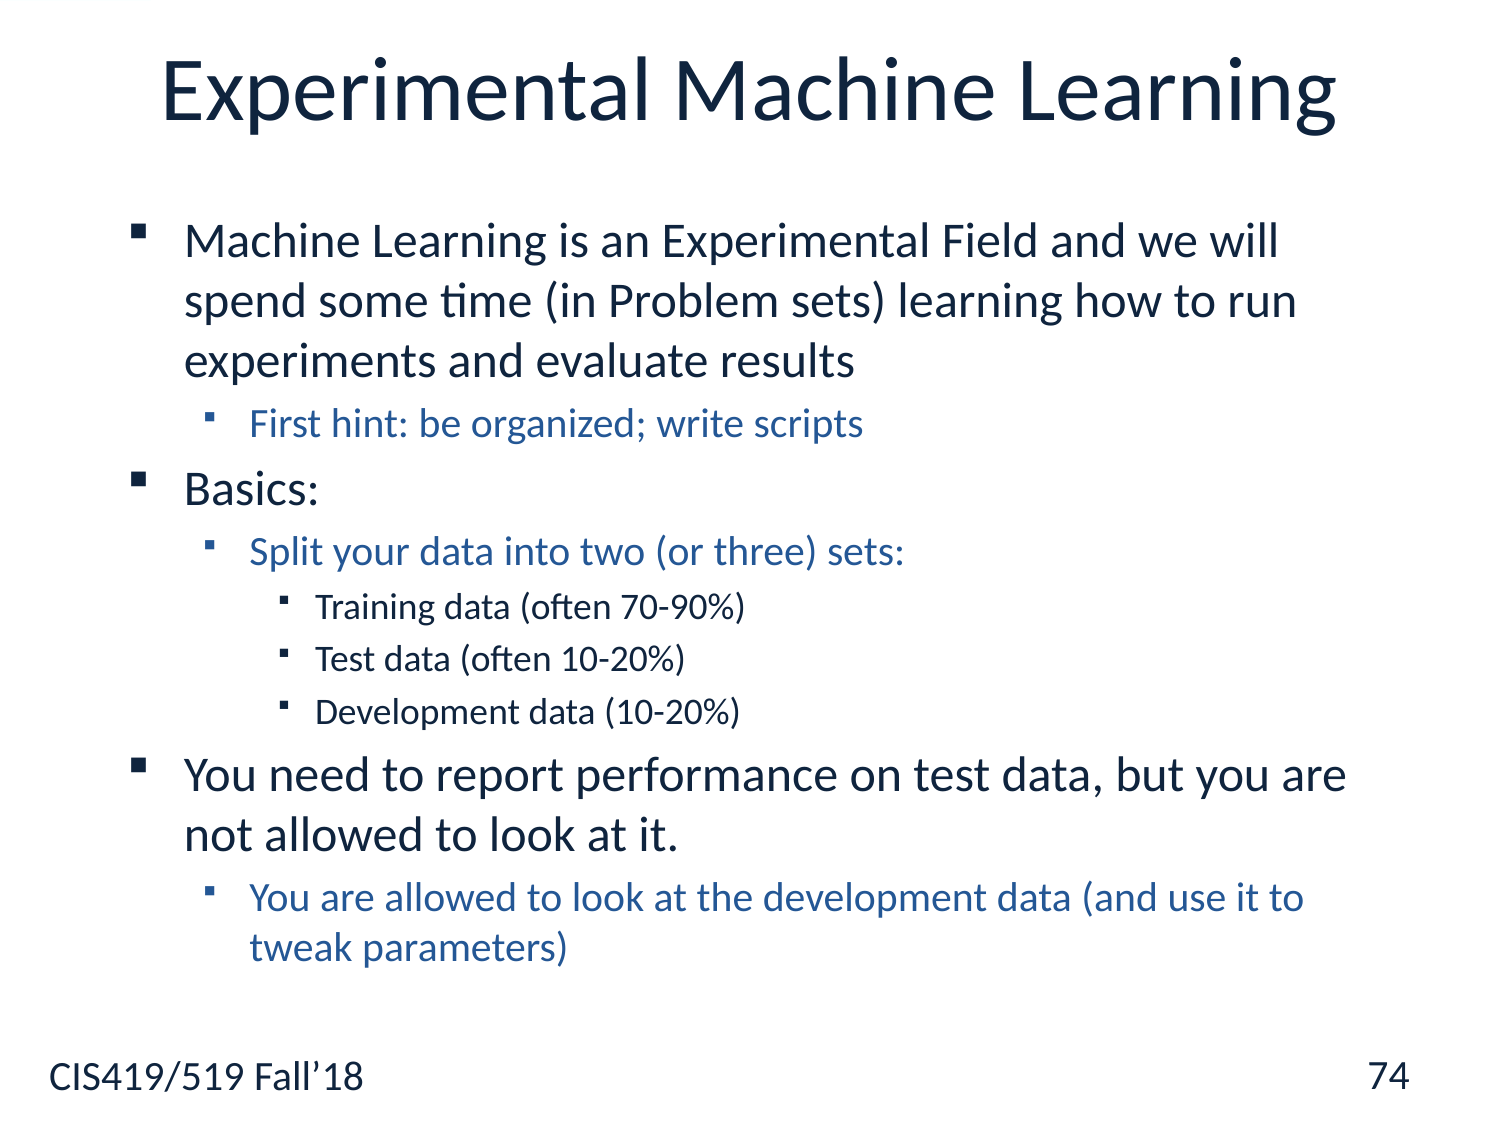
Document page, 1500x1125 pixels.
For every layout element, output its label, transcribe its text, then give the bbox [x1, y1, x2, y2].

slide_number 74 [1074, 1042, 1425, 1103]
list Machine Learning is an Experimental Field and we will spend some time (in Problem sets) learning how to run experiments and evaluate results First hint: be organized; write scripts Basics: Split your data into two (or three) sets: Training data (often 70-90%) Test data (often 10-20%) Development data (10-20%) You need to report performance on test data, but you are not allowed to look at it. You are allowed to look at the development data (and use it to tweak parameters) [112, 200, 1388, 1018]
title Experimental Machine Learning [112, 5, 1388, 163]
